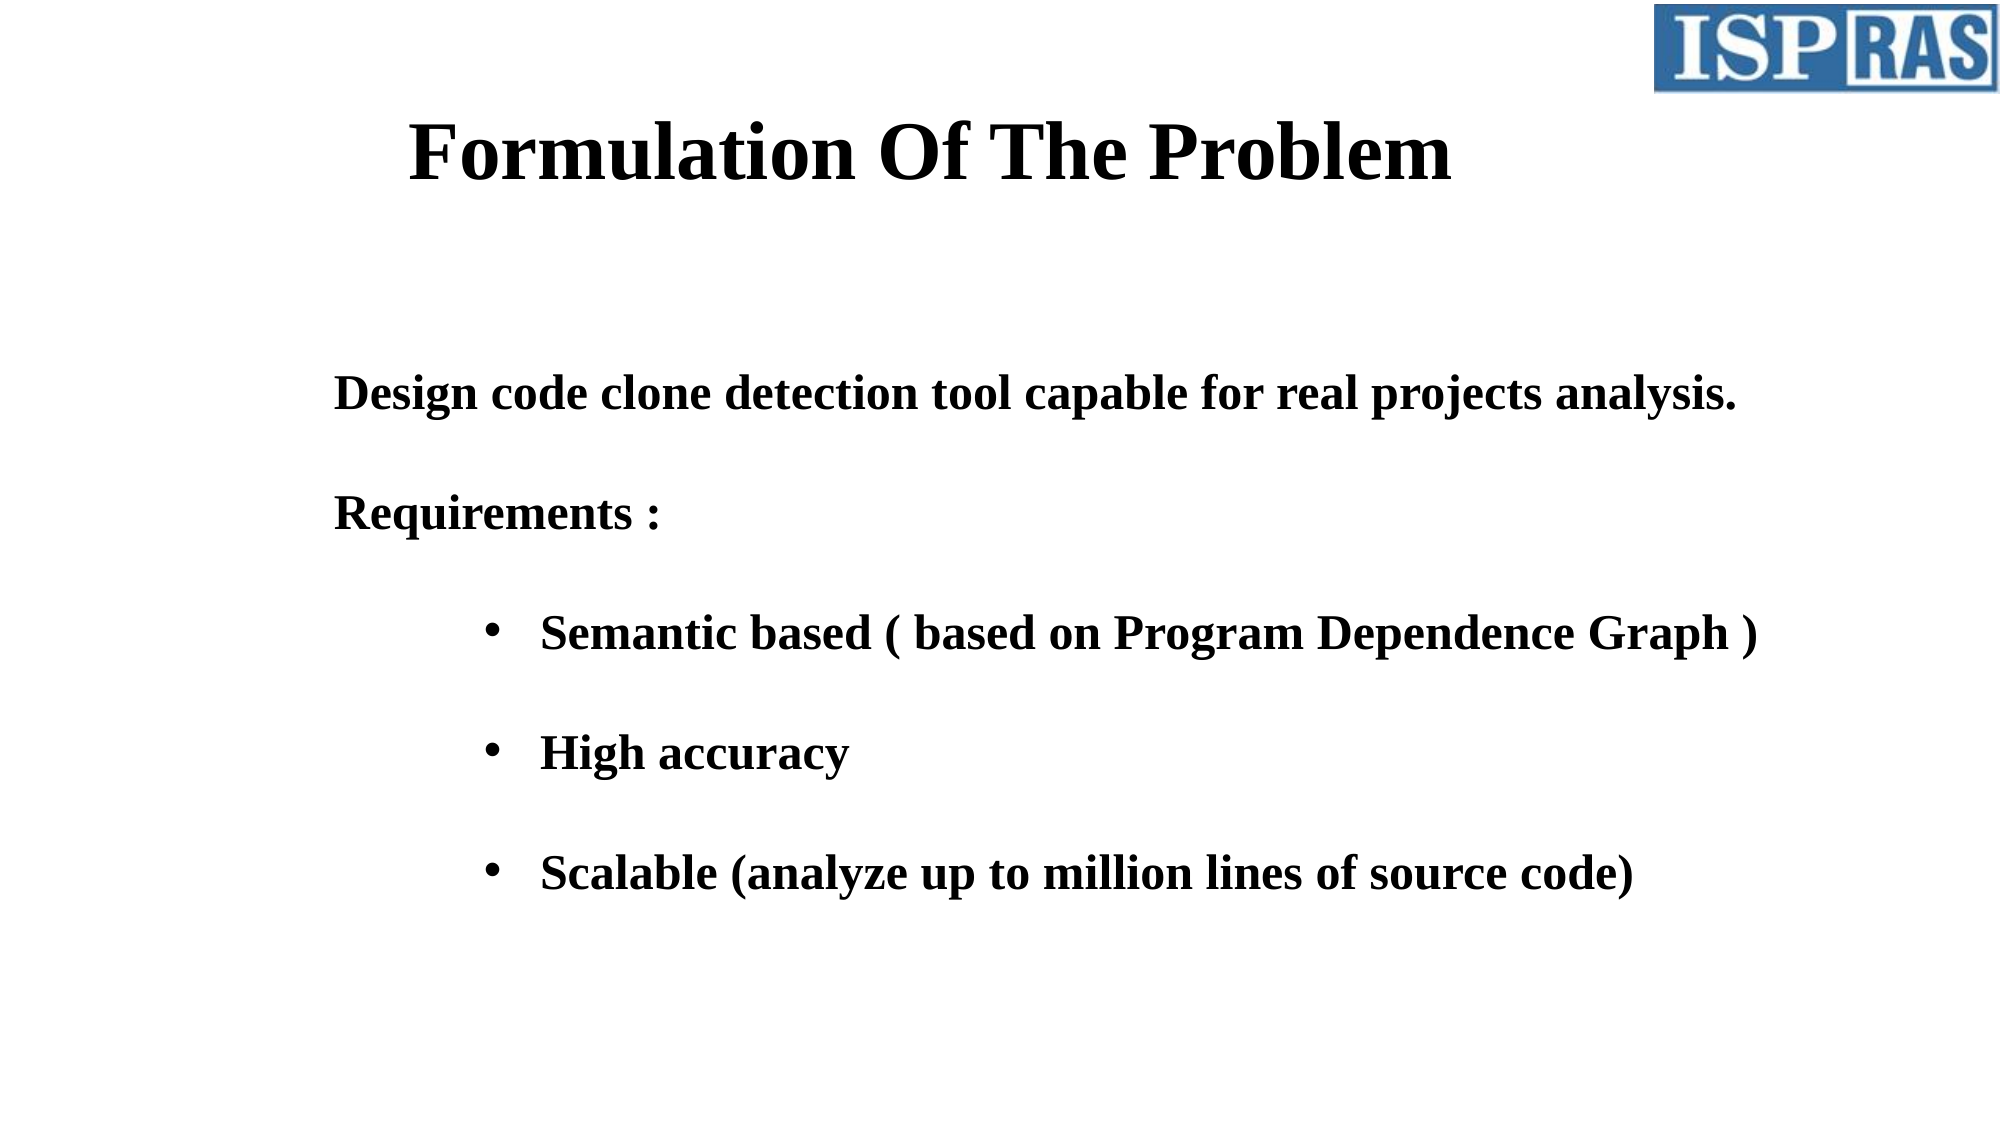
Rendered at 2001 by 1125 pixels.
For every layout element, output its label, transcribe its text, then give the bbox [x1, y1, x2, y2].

picture [1654, 4, 2000, 94]
text_box Formulation Of The Problem [403, 88, 1458, 264]
text_box Design code clone detection tool capable for real projects analysis. Requirements : Semantic based ( based on Program Dependence Graph ) High accuracy Scalable (analyze up to million lines of source code) [319, 352, 1786, 968]
